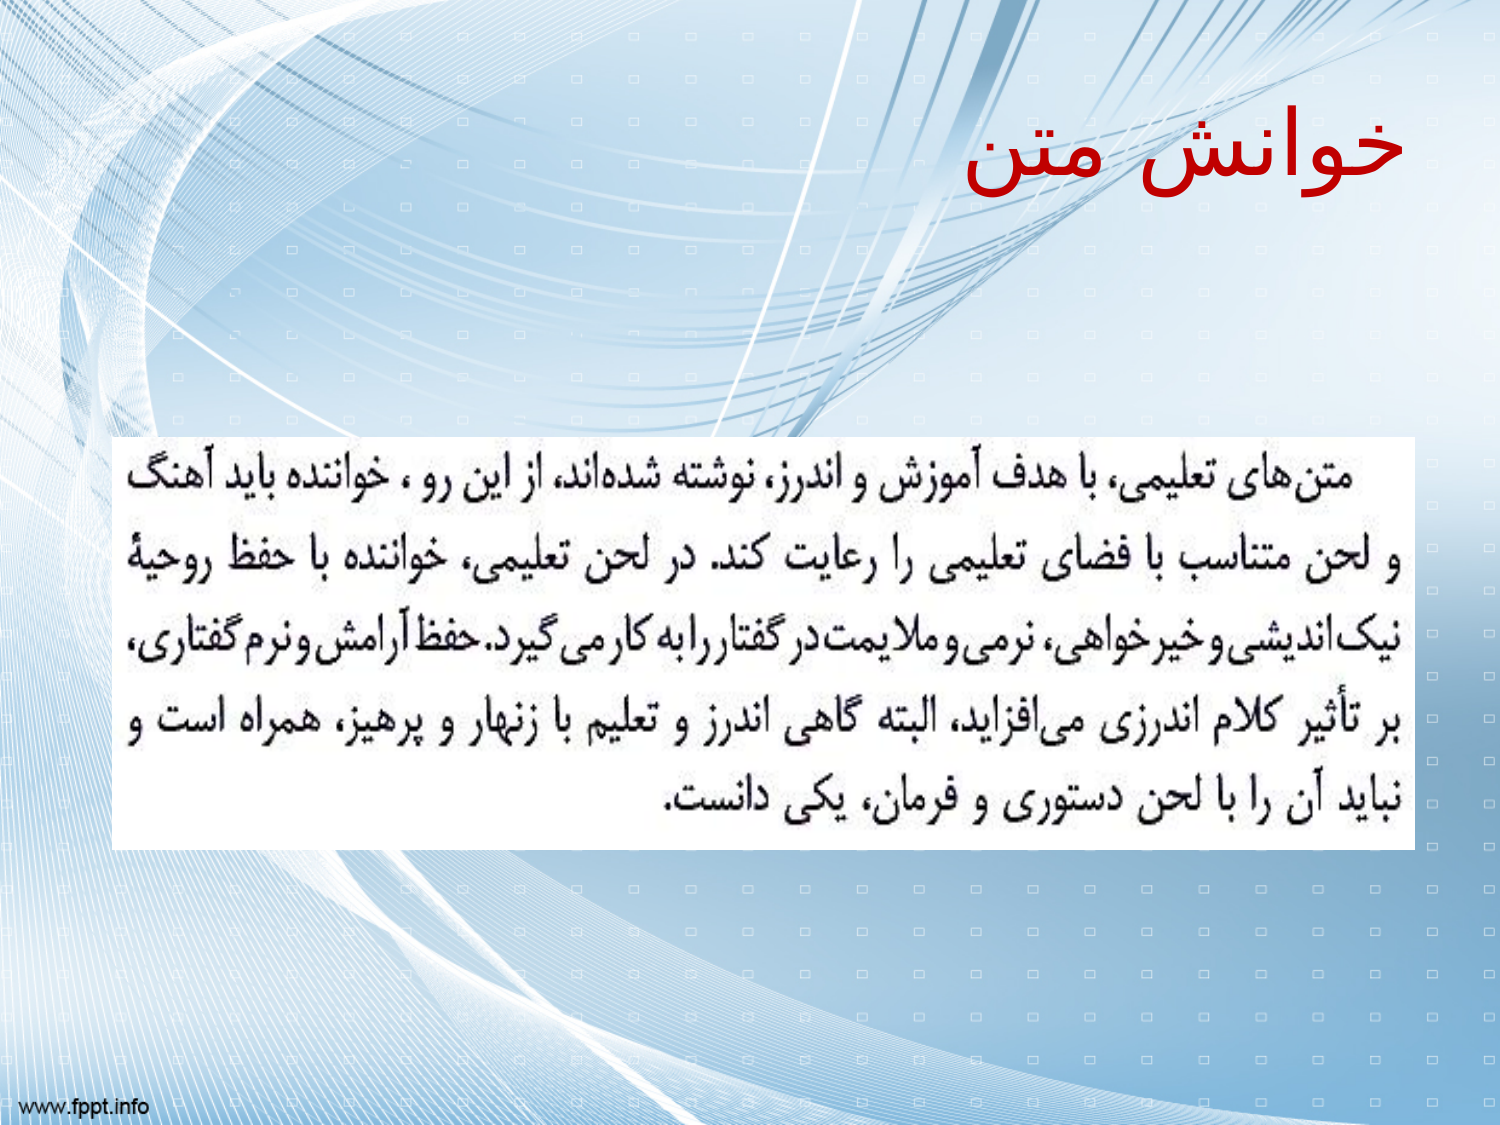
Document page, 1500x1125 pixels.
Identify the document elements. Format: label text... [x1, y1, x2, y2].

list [112, 437, 1415, 851]
picture [0, 0, 1500, 1125]
title خوانش متن [75, 45, 1425, 233]
